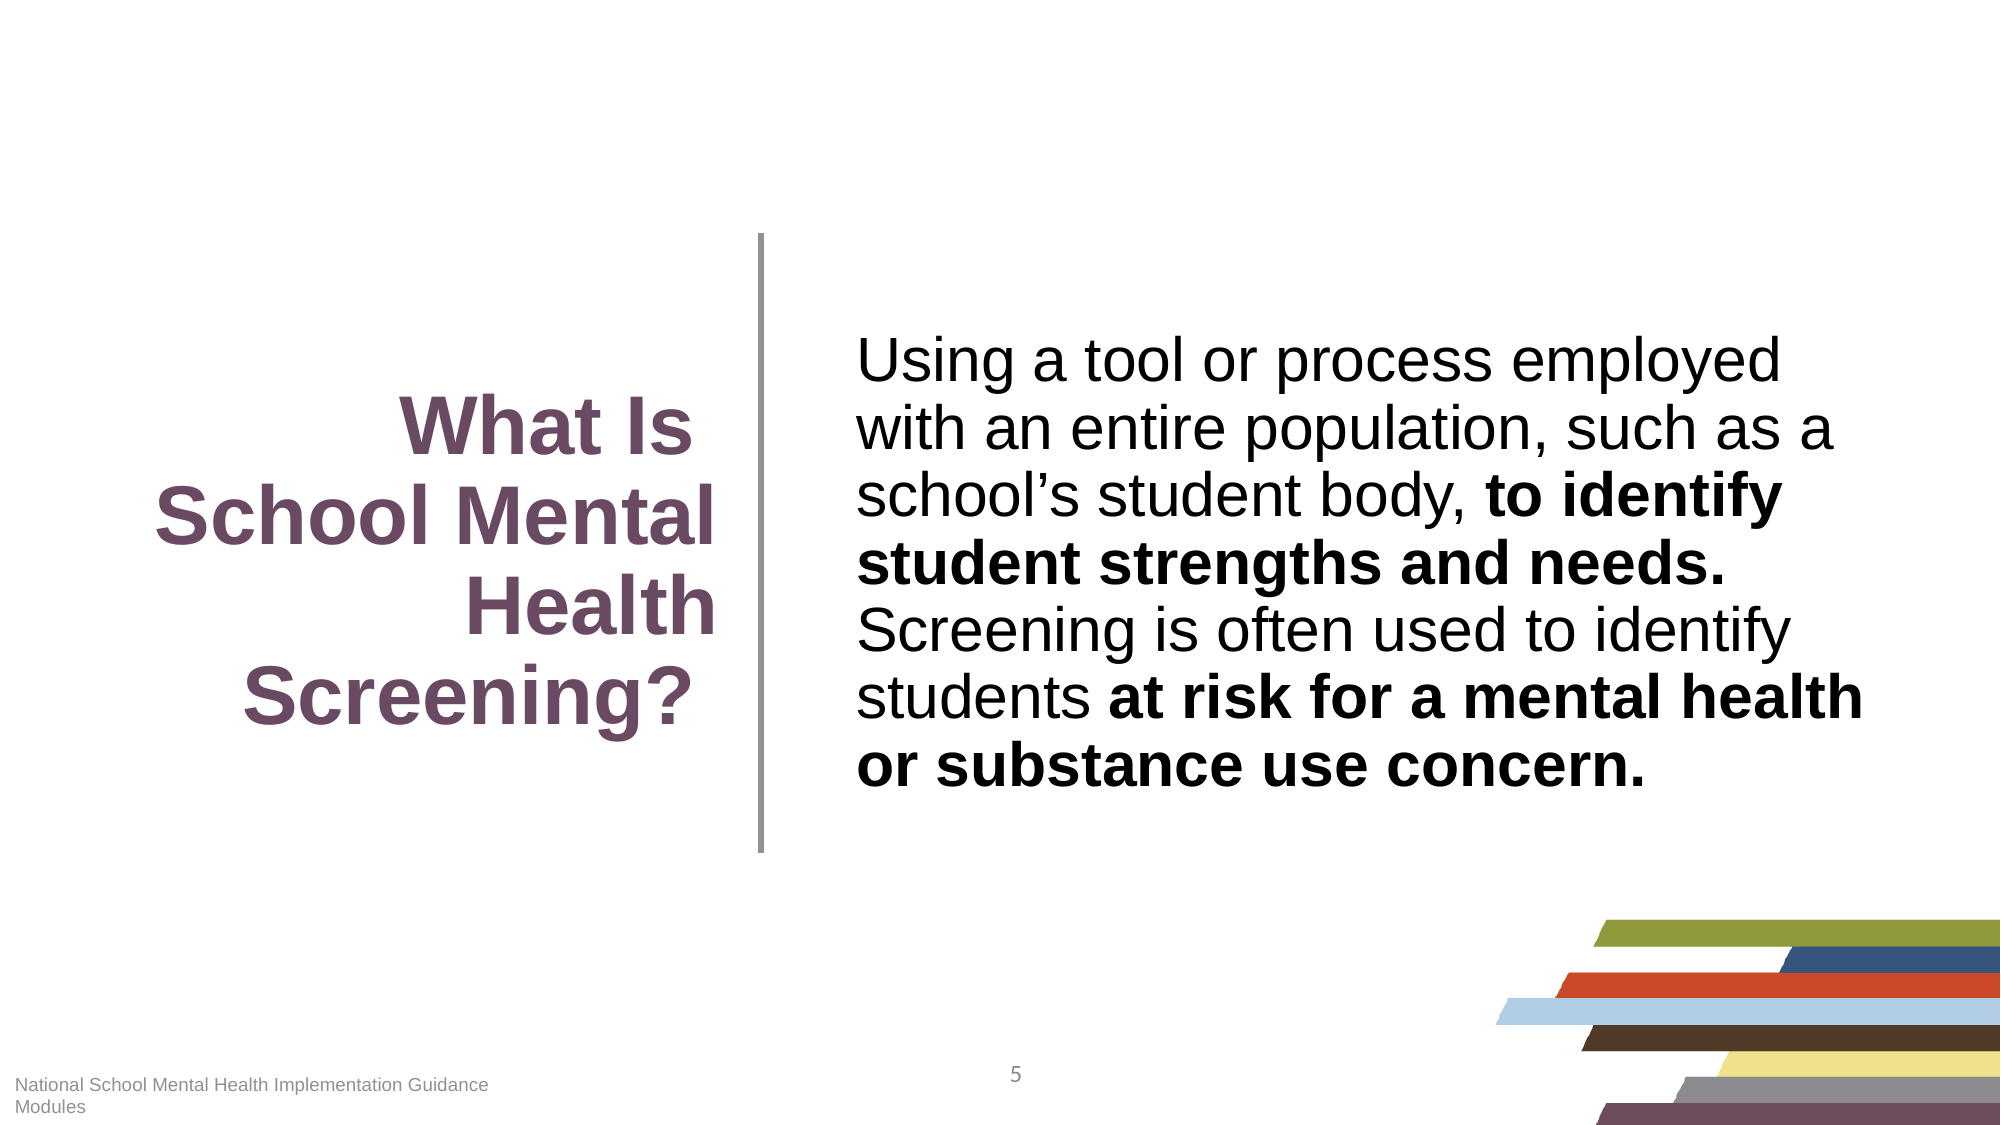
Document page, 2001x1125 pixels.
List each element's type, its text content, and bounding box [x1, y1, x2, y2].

text_box National School Mental Health Implementation Guidance Modules [0, 1065, 572, 1125]
picture [1469, 847, 2000, 1125]
title What Is School Mental Health Screening? [112, 194, 734, 931]
list Using a tool or process employed with an entire population, such as a school’s student body, to identify student strengths and needs. Screening is often used to identify students at risk for a mental health or substance use concern. [840, 258, 1888, 972]
